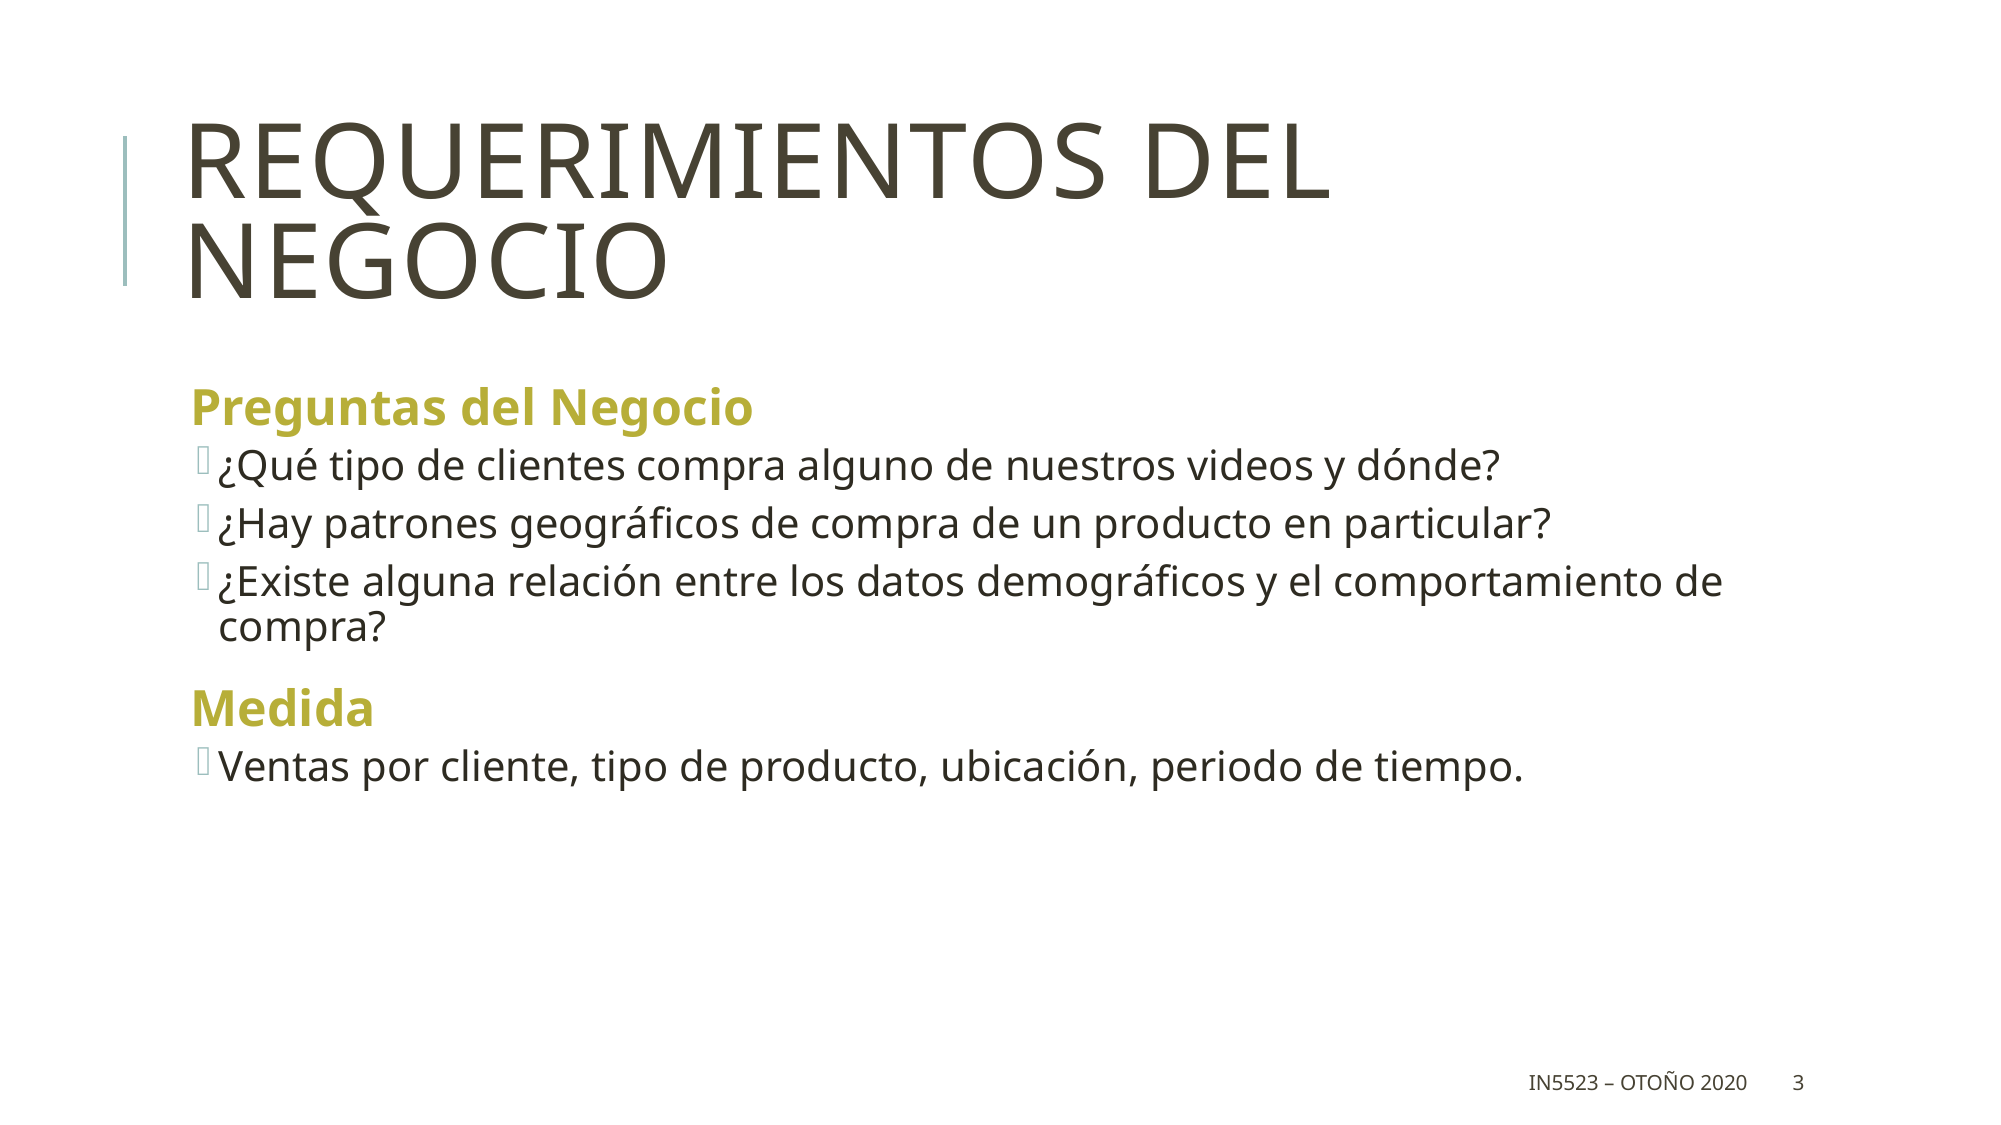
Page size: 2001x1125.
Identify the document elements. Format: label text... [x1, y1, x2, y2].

footer IN5523 – Otoño 2020 [794, 1061, 1763, 1107]
slide_number 3 [1777, 1061, 1938, 1107]
title Requerimientos del negocio [168, 96, 1763, 342]
list Preguntas del Negocio ¿Qué tipo de clientes compra alguno de nuestros videos y dónde? ¿Hay patrones geográficos de compra de un producto en particular? ¿Existe alguna relación entre los datos demográficos y el comportamiento de compra? Medida Ventas por cliente, tipo de producto, ubicación, periodo de tiempo. [168, 375, 1763, 1035]
